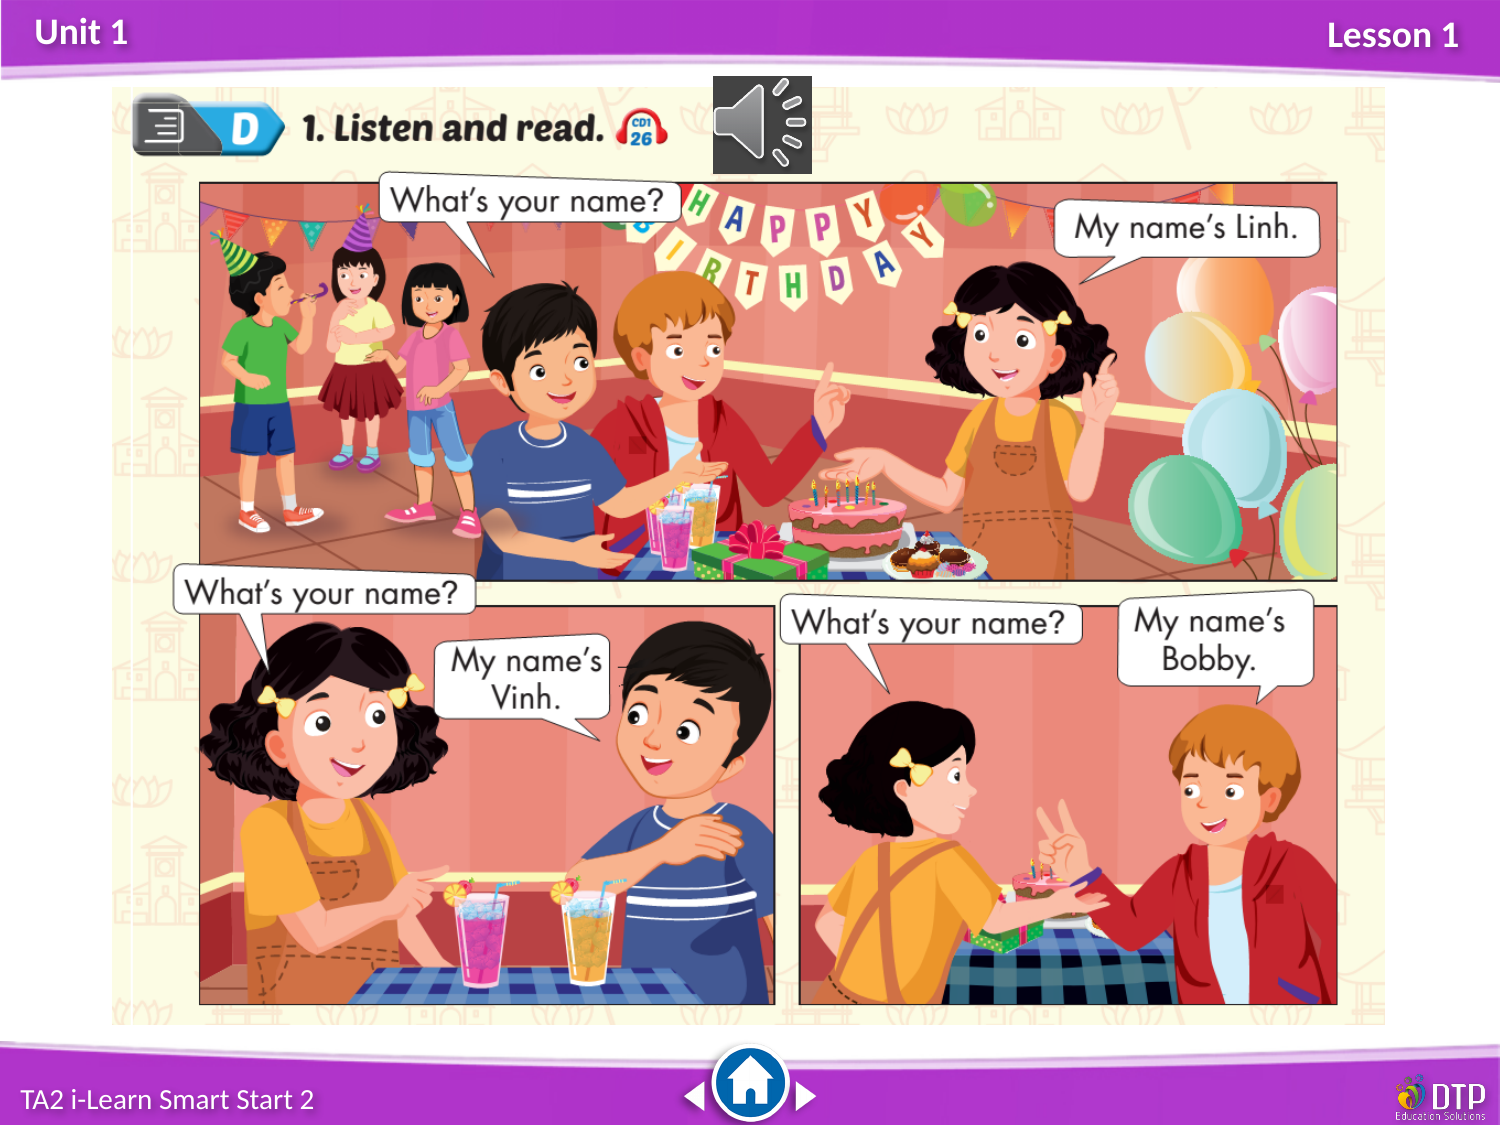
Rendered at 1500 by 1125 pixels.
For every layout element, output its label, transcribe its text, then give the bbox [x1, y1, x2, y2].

picture [2, 0, 1500, 1025]
picture [0, 1037, 1500, 1125]
text_box Lesson 1 [1312, 2, 1500, 63]
